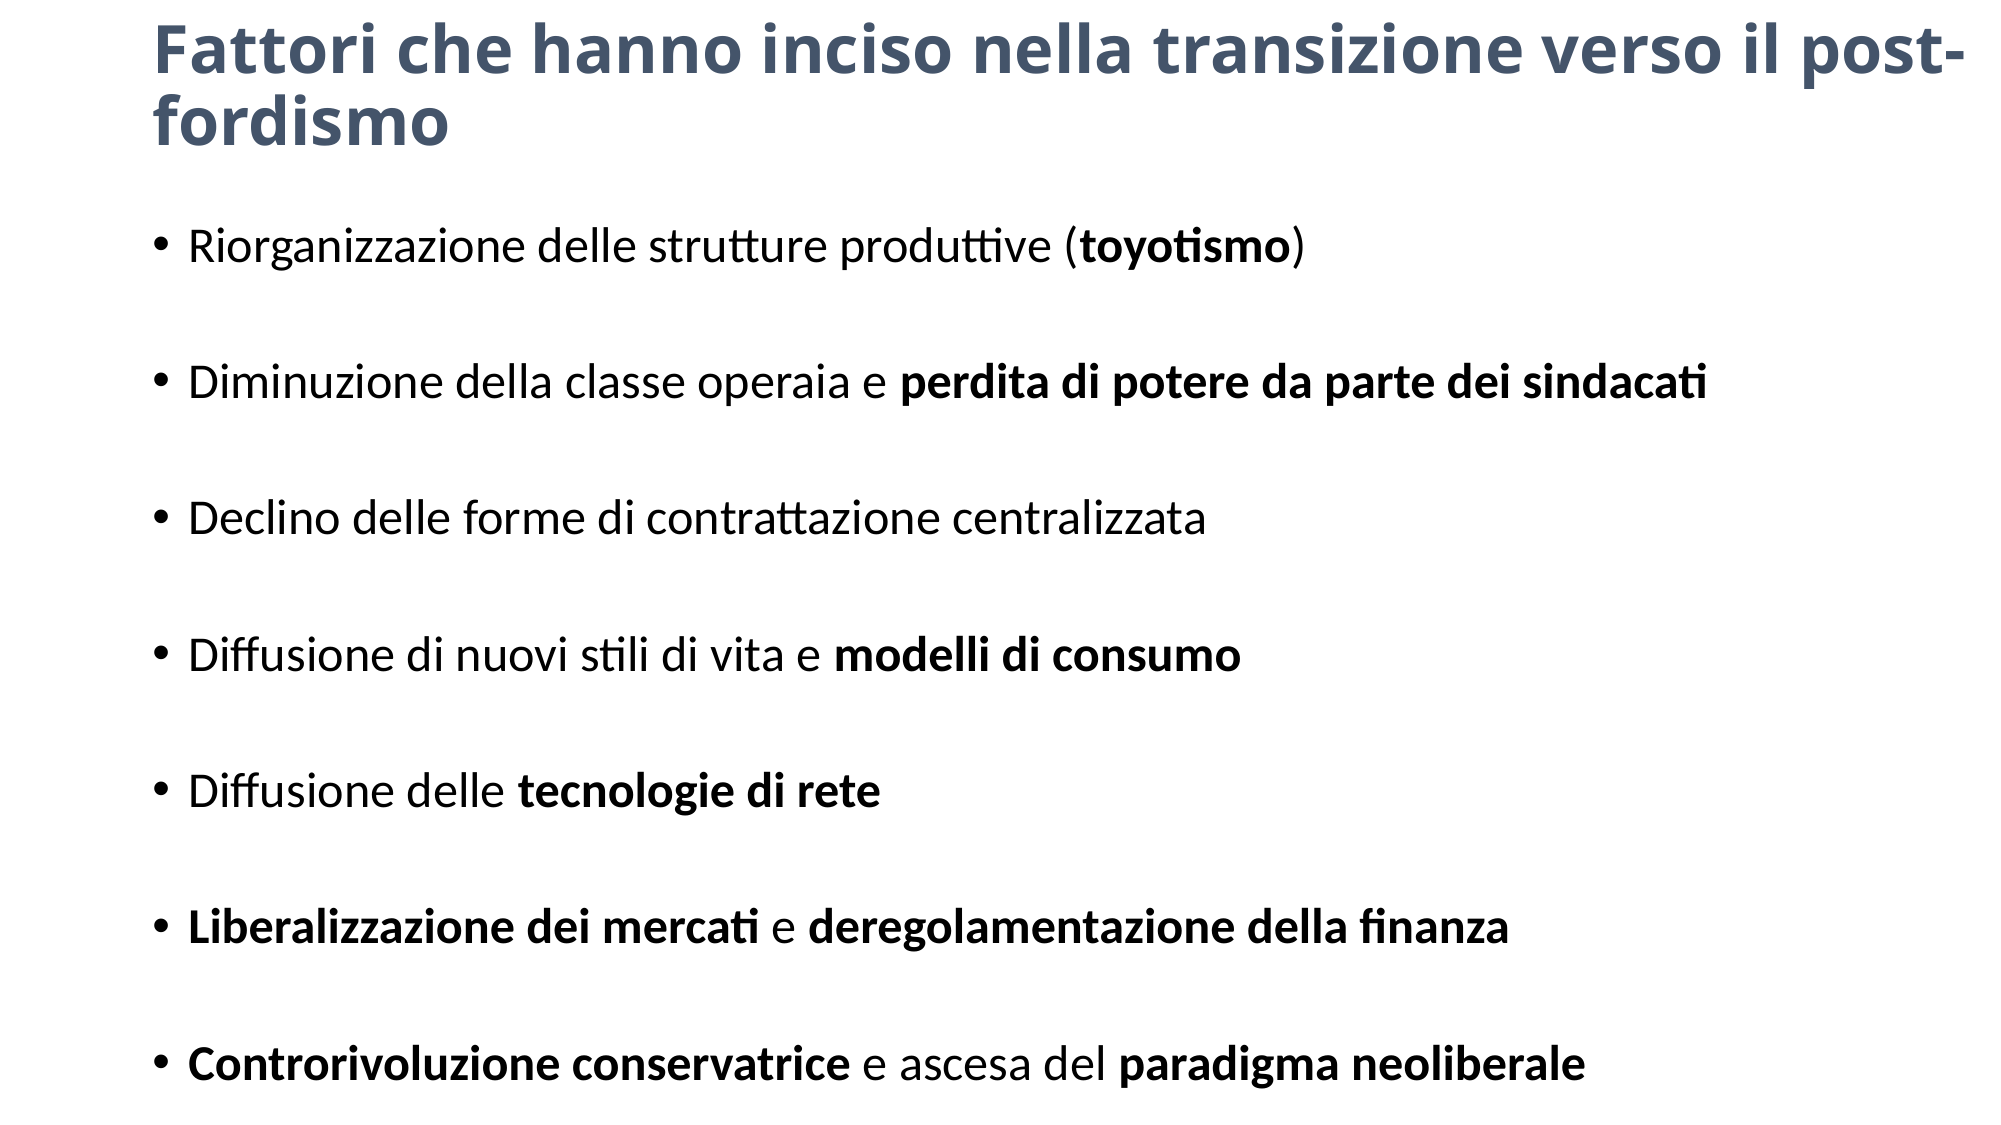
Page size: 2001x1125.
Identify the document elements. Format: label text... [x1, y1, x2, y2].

title Fattori che hanno inciso nella transizione verso il post-fordismo [137, 0, 2000, 197]
list Riorganizzazione delle strutture produttive (toyotismo) Diminuzione della classe operaia e perdita di potere da parte dei sindacati Declino delle forme di contrattazione centralizzata Diffusione di nuovi stili di vita e modelli di consumo Diffusione delle tecnologie di rete Liberalizzazione dei mercati e deregolamentazione della finanza Controrivoluzione conservatrice e ascesa del paradigma neoliberale [137, 211, 2000, 1107]
